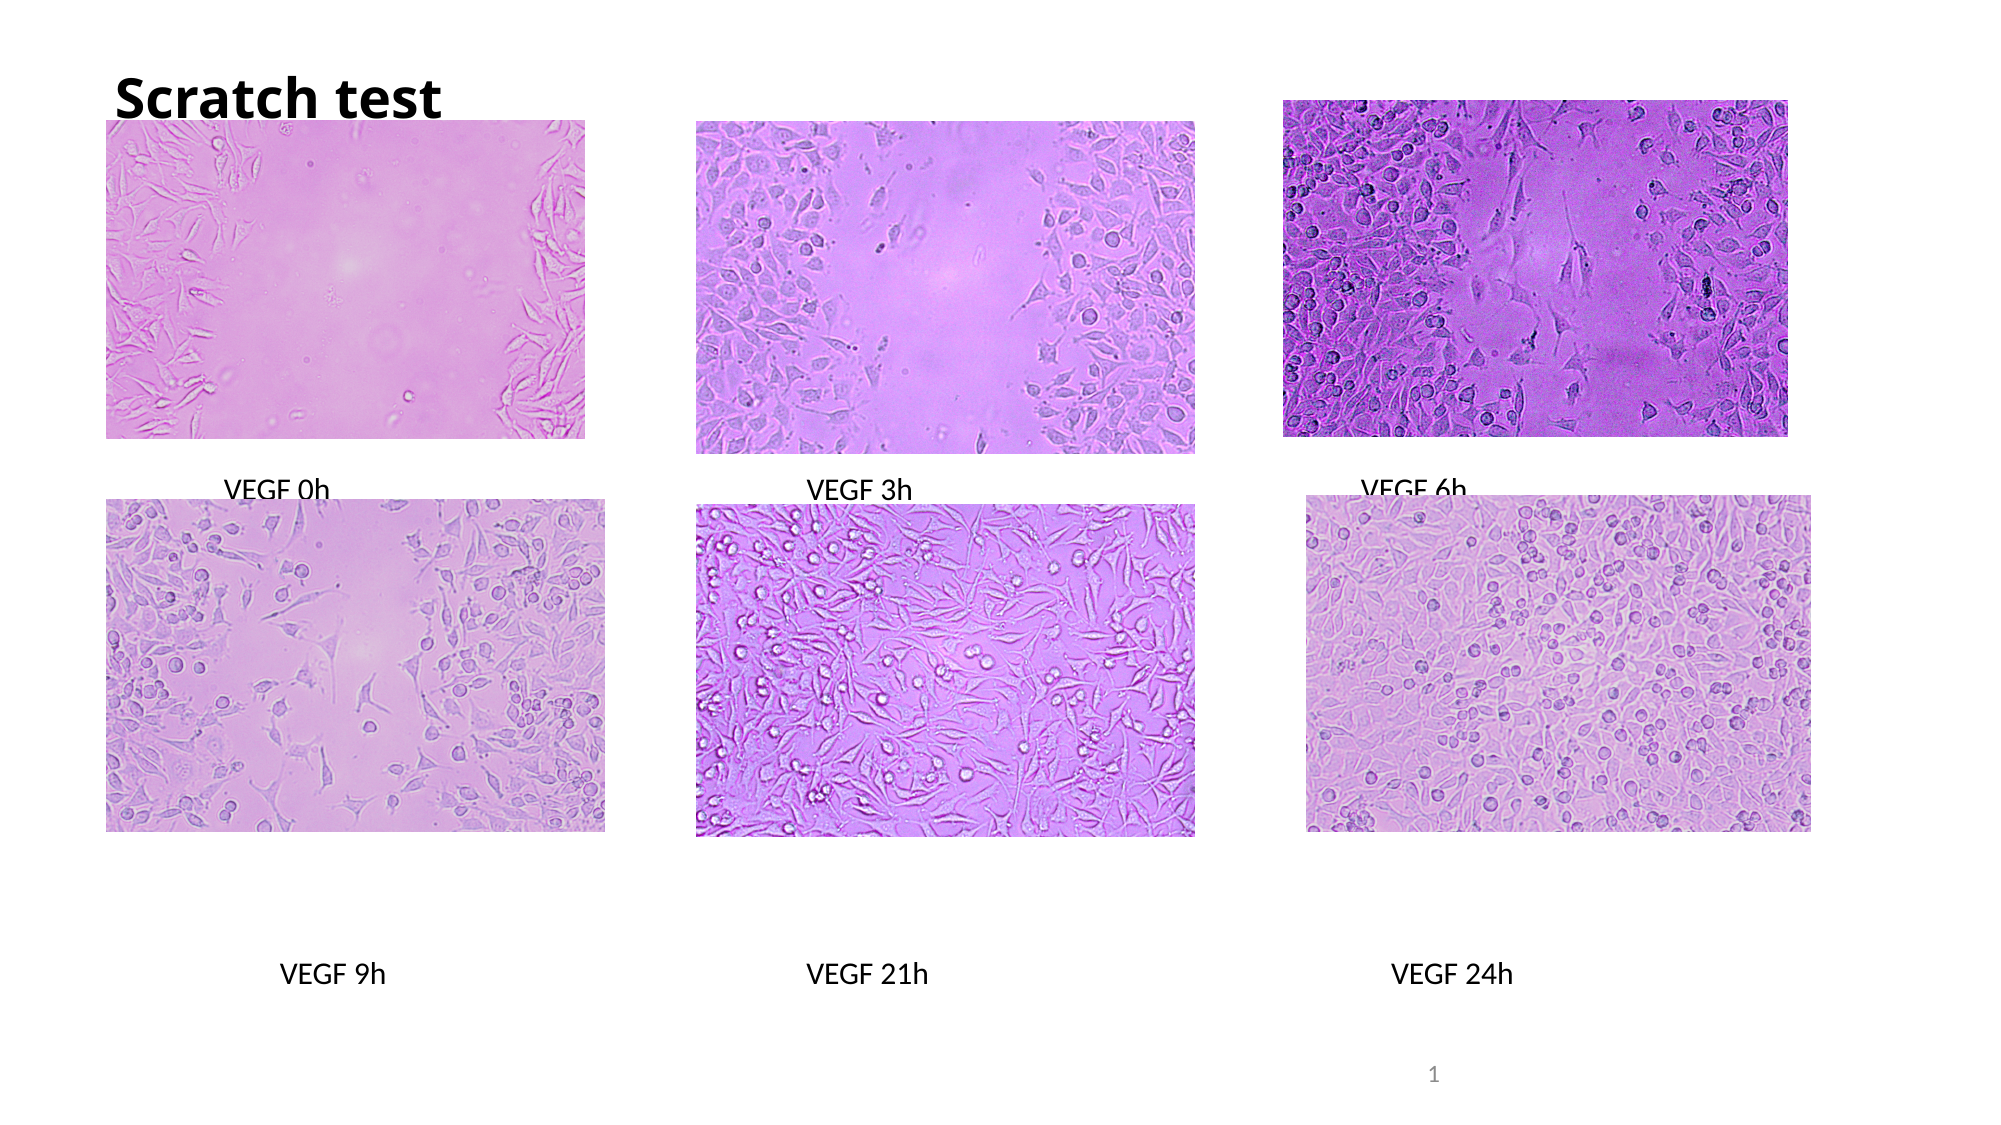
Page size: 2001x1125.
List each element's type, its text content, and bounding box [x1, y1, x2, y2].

list VEGF 0h VEGF 3h VEGF 6h VEGF 9h VEGF 21h VEGF 24h [55, 138, 1900, 1005]
picture [696, 504, 1195, 837]
picture [696, 121, 1195, 454]
picture [106, 499, 605, 832]
picture [1283, 100, 1788, 437]
picture [1306, 495, 1811, 832]
title Scratch test [99, 7, 1900, 138]
picture [106, 120, 585, 439]
slide_number 1 [1412, 1042, 1863, 1103]
